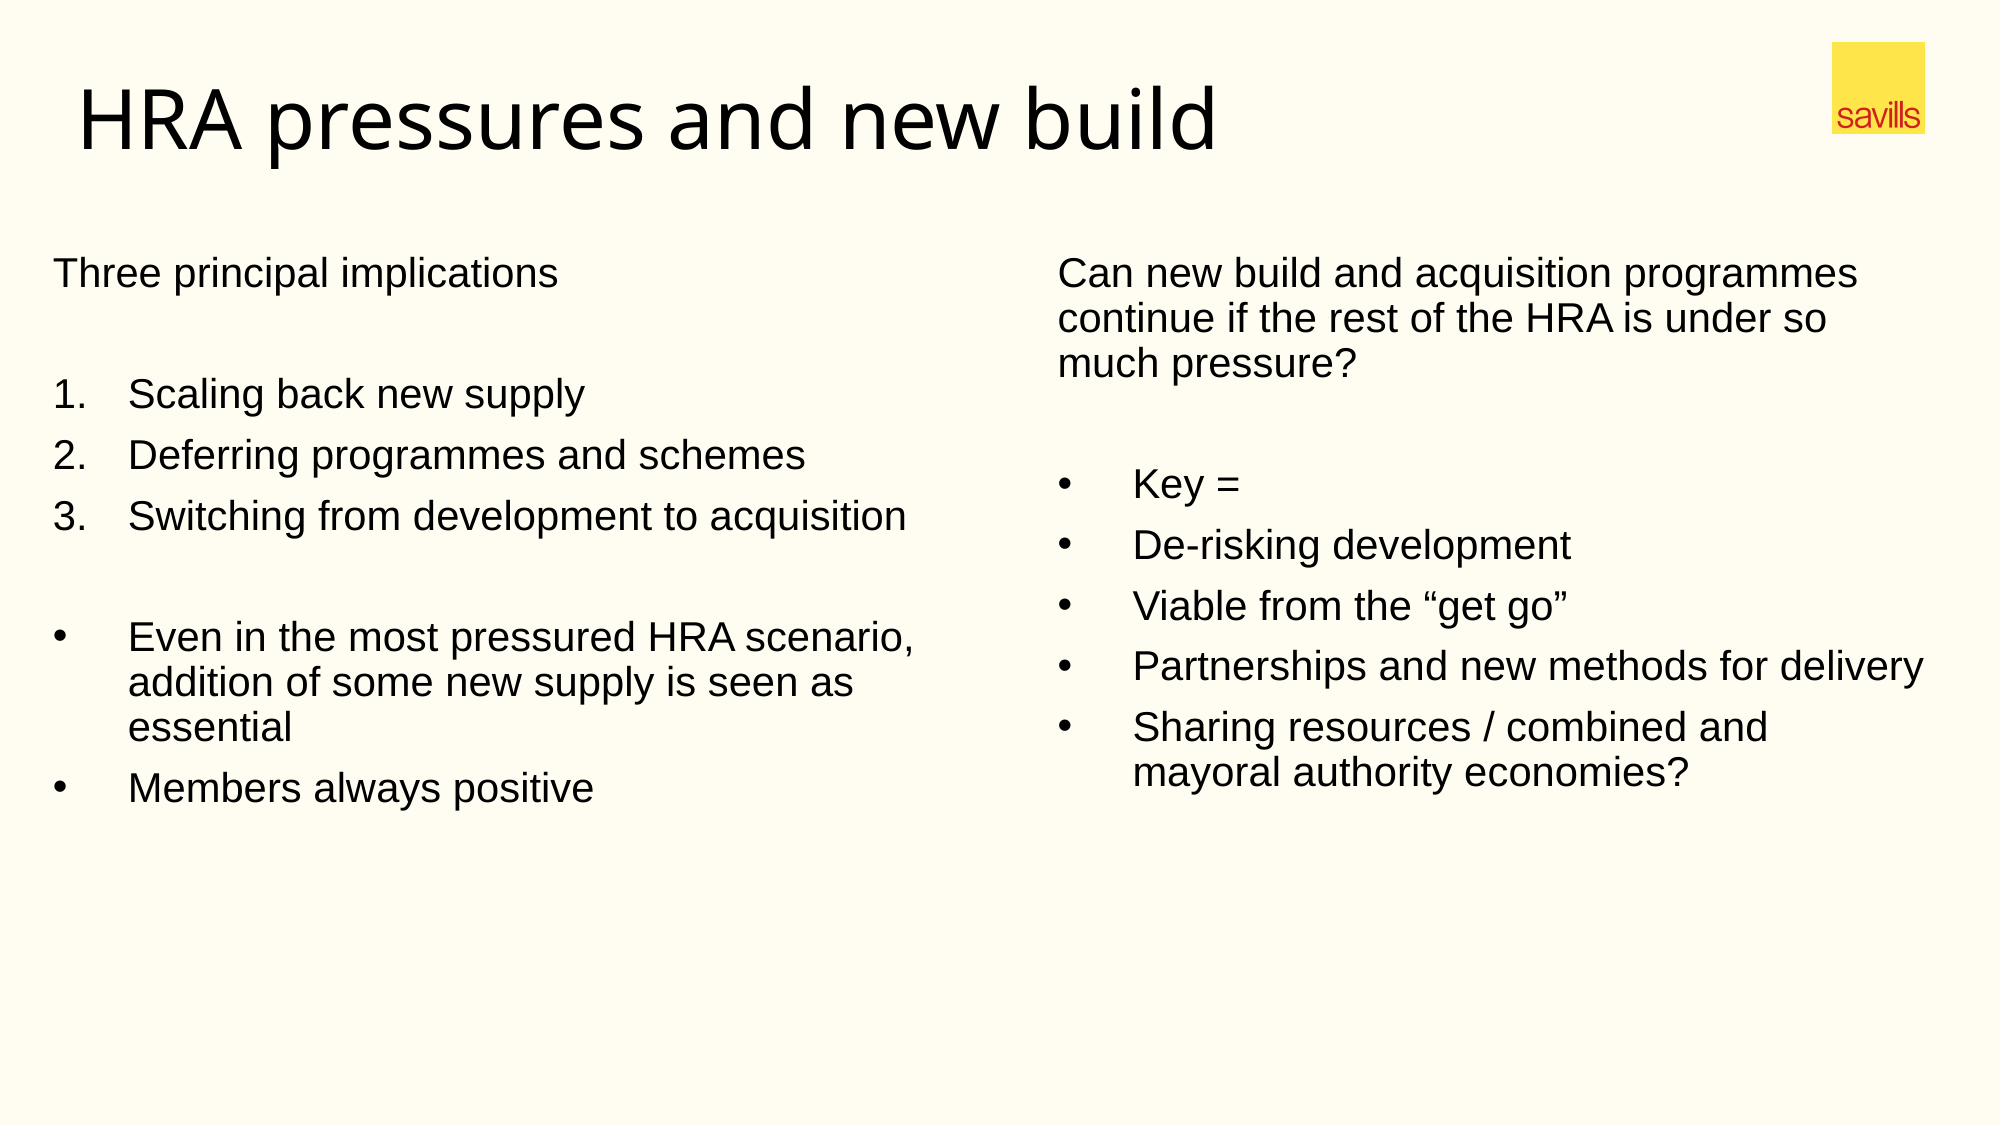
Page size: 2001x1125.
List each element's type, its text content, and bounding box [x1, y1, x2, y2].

picture [1832, 42, 1925, 134]
text_box Can new build and acquisition programmes continue if the rest of the HRA is under so much pressure? Key = De-risking development Viable from the “get go” Partnerships and new methods for delivery Sharing resources / combined and mayoral authority economies? [1042, 244, 1941, 914]
text_box Three principal implications Scaling back new supply Deferring programmes and schemes Switching from development to acquisition Even in the most pressured HRA scenario, addition of some new supply is seen as essential Members always positive [38, 244, 936, 910]
text_box HRA pressures and new build [61, 70, 1857, 190]
